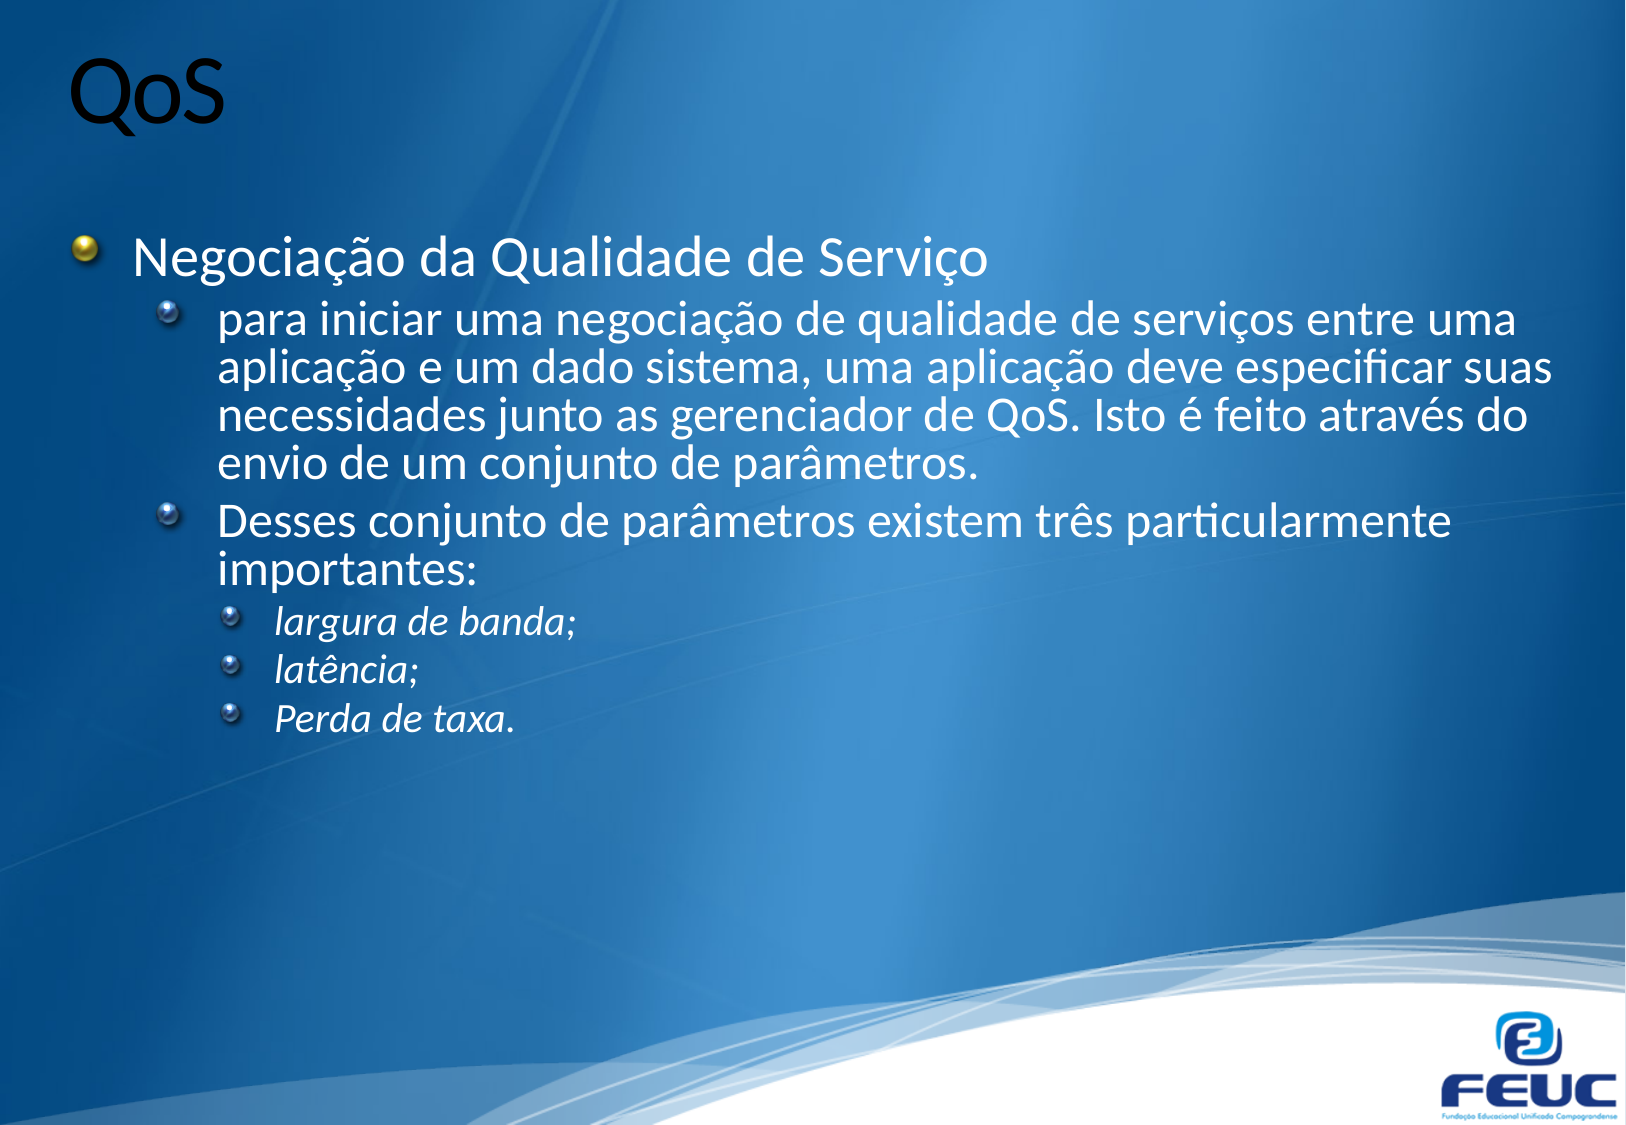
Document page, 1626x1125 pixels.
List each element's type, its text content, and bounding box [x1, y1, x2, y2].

picture [0, 0, 1626, 1125]
list Negociação da Qualidade de Serviço para iniciar uma negociação de qualidade de serviços entre uma aplicação e um dado sistema, uma aplicação deve especificar suas necessidades junto as gerenciador de QoS. Isto é feito através do envio de um conjunto de parâmetros. Desses conjunto de parâmetros existem três particularmente importantes: largura de banda; latência; Perda de taxa. [67, 231, 1558, 755]
title QoS [67, 37, 1558, 147]
